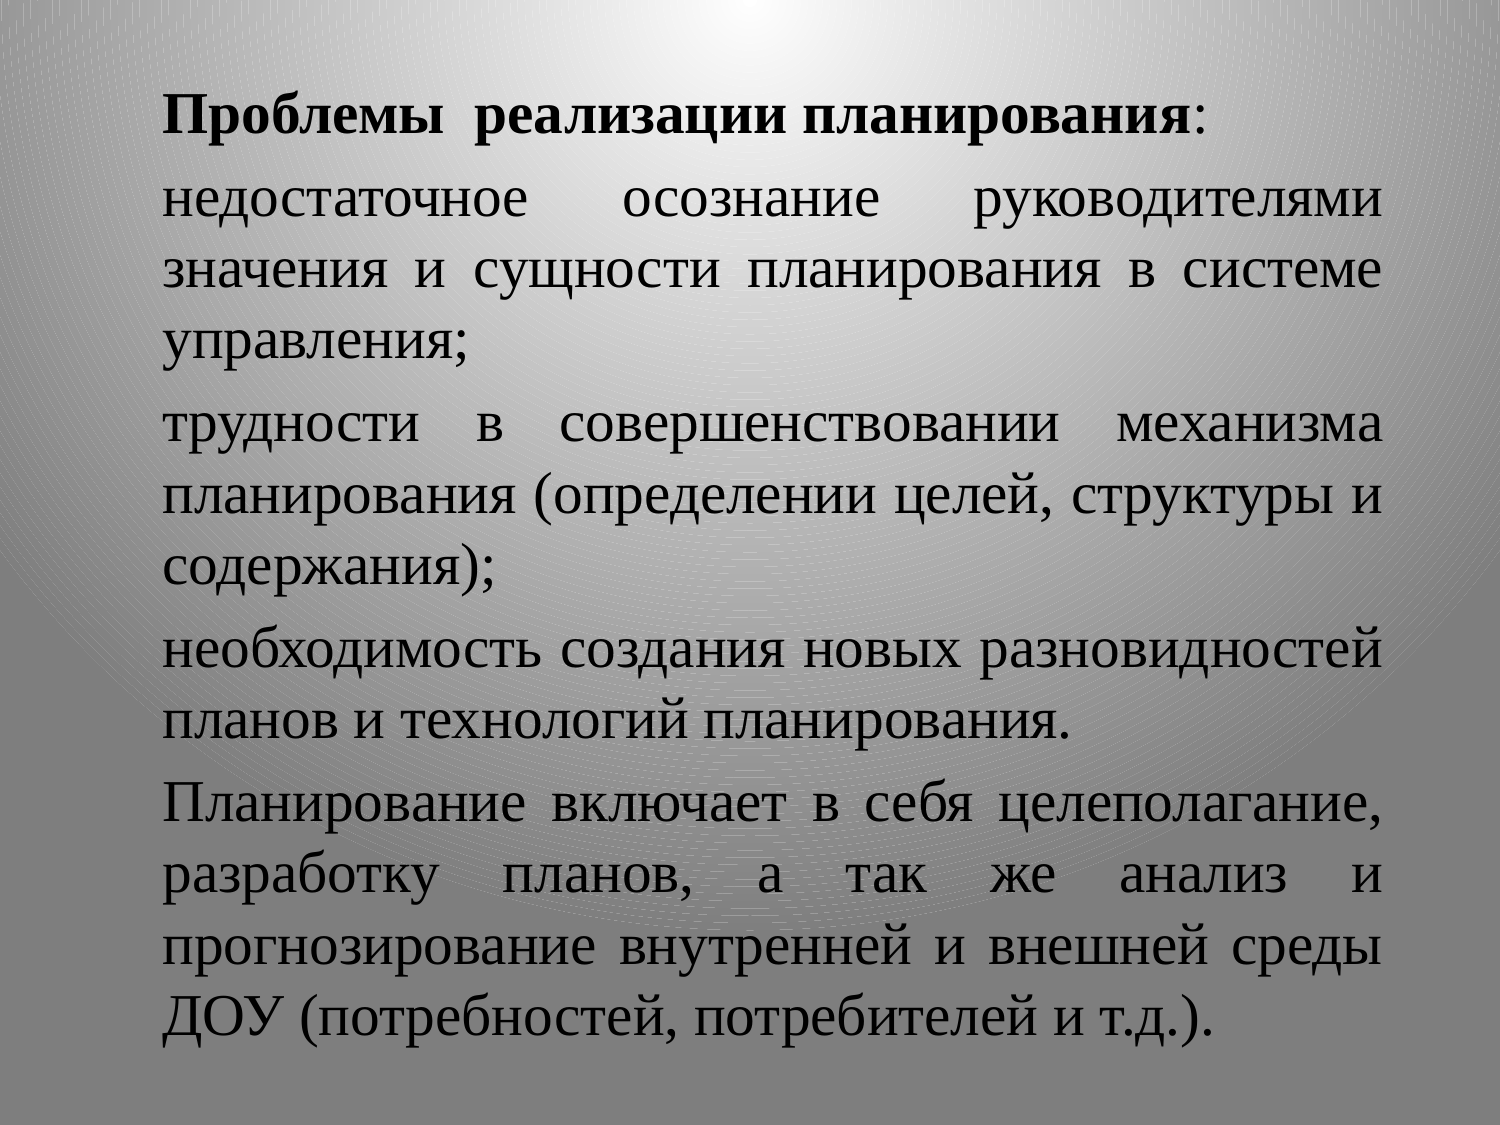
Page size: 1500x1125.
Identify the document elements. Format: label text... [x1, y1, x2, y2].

subtitle Проблемы реализации планирования: недостаточное осознание руководителями значения и сущности планирования в системе управления; трудности в совершенствовании механизма планирования (определении целей, структуры и содержания); необходимость создания новых разновидностей планов и технологий планирования. Планирование включает в себя целеполагание, разработку планов, а так же анализ и прогнозирование внутренней и внешней среды ДОУ (потребностей, потребителей и т.д.). [147, 66, 1400, 1071]
